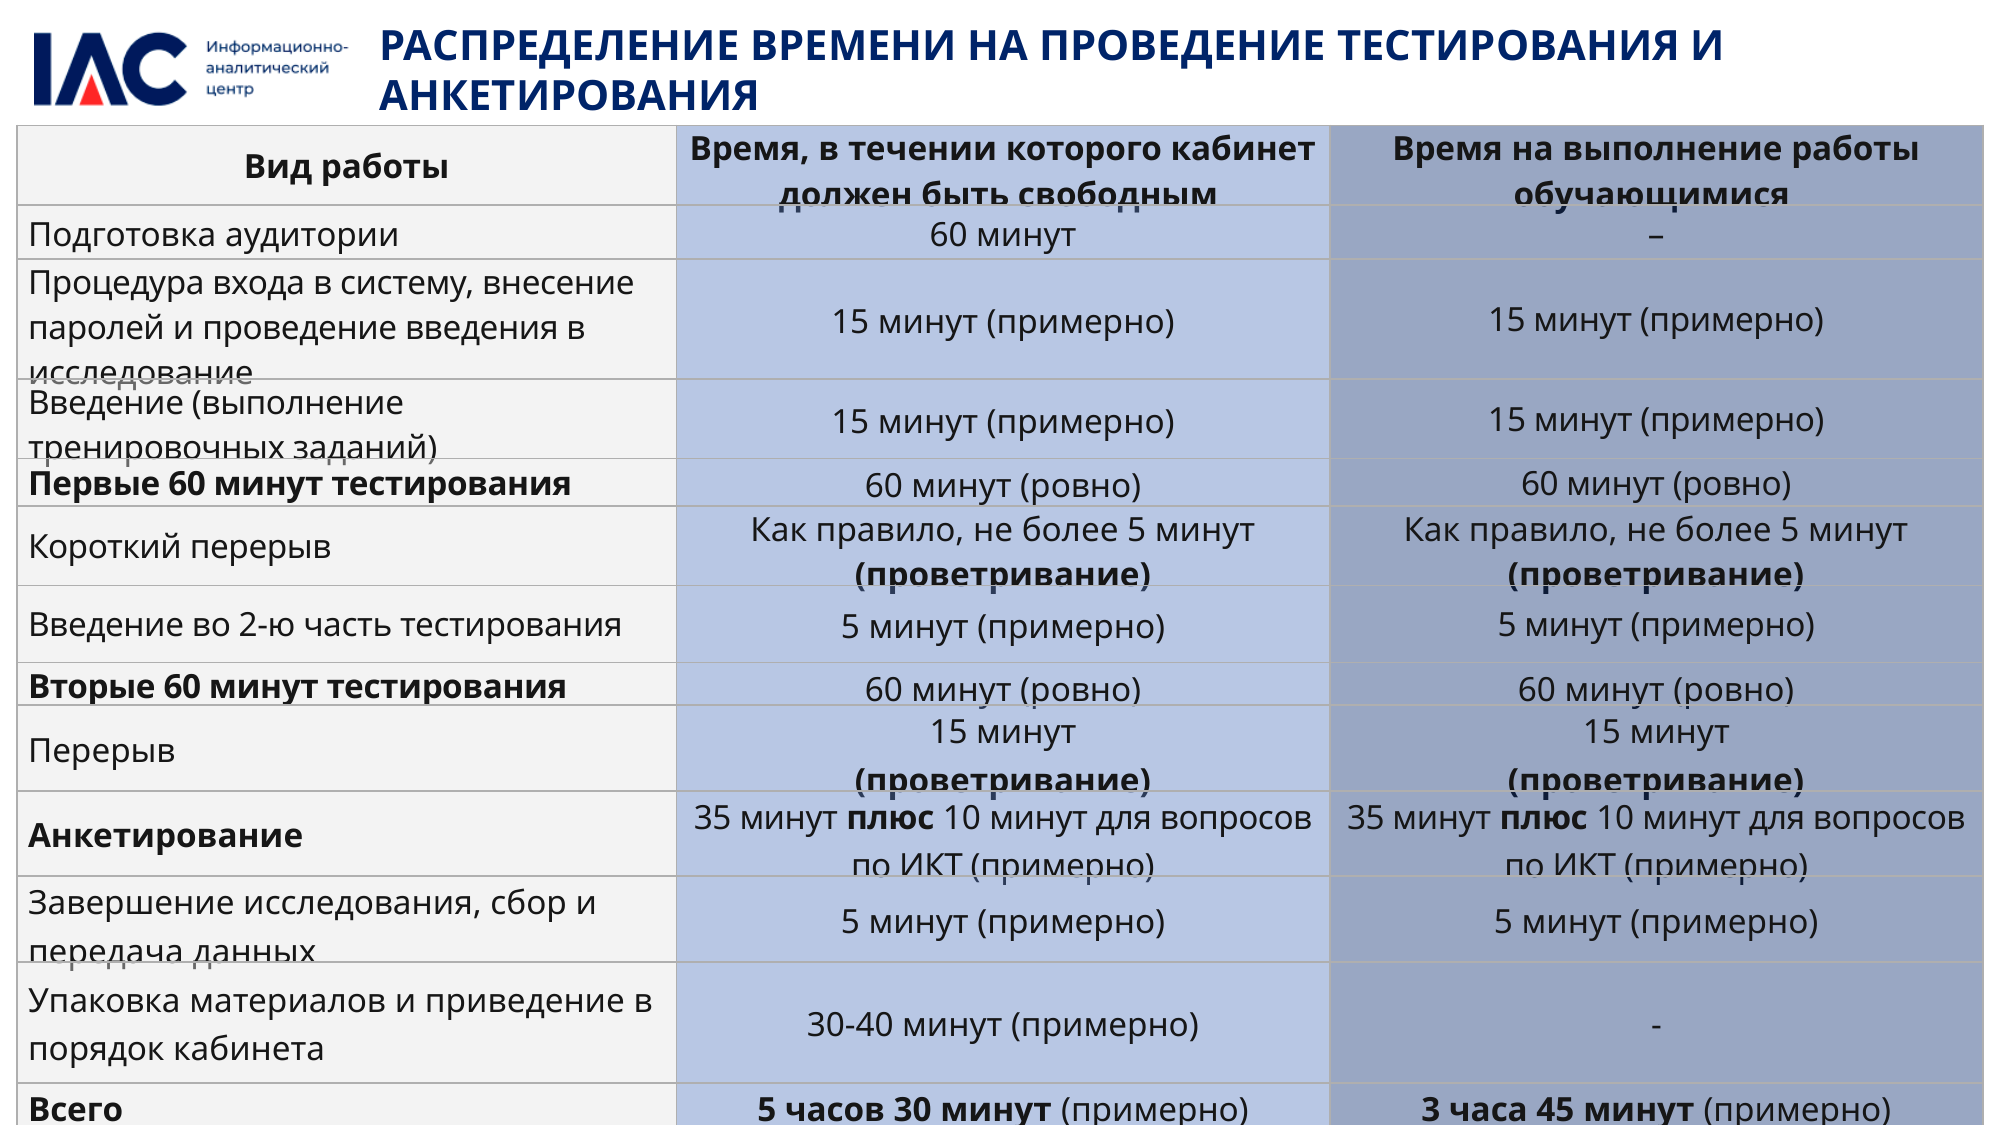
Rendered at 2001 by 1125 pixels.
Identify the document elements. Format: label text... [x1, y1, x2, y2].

table_cell Завершение исследования, сбор и передача данных [18, 877, 676, 961]
table_cell Всего [18, 1084, 676, 1125]
table_cell 60 минут (ровно) [677, 663, 1329, 704]
table_cell 15 минут (примерно) [1331, 380, 1982, 458]
table_cell 15 минут (проветривание) [677, 706, 1329, 790]
table_header Время, в течении которого кабинет должен быть свободным [677, 126, 1329, 204]
table_cell Упаковка материалов и приведение в порядок кабинета [18, 963, 676, 1082]
table_cell 5 минут (примерно) [677, 877, 1329, 961]
table_cell Первые 60 минут тестирования [18, 459, 676, 505]
table_cell Перерыв [18, 706, 676, 790]
table_cell Процедура входа в систему, внесение паролей и проведение введения в исследование [18, 260, 676, 378]
table_cell - [1331, 963, 1982, 1082]
table_cell 15 минут (примерно) [677, 380, 1329, 458]
table_cell 15 минут (проветривание) [1331, 706, 1982, 790]
picture [34, 9, 352, 126]
table_cell 5 часов 30 минут (примерно) [677, 1084, 1329, 1125]
table_cell 5 минут (примерно) [1331, 586, 1982, 662]
table_cell 5 минут (примерно) [1331, 877, 1982, 961]
table_cell Введение (выполнение тренировочных заданий) [18, 380, 676, 458]
table_cell Анкетирование [18, 792, 676, 875]
table_cell Подготовка аудитории [18, 206, 676, 258]
table_cell Введение во 2-ю часть тестирования [18, 586, 676, 662]
table_cell Вторые 60 минут тестирования [18, 663, 676, 704]
table_cell 30-40 минут (примерно) [677, 963, 1329, 1082]
table_cell Короткий перерыв [18, 507, 676, 585]
table_cell 3 часа 45 минут (примерно) [1331, 1084, 1982, 1125]
table_cell 35 минут плюс 10 минут для вопросов по ИКТ (примерно) [677, 792, 1329, 875]
table_cell 60 минут (ровно) [1331, 663, 1982, 704]
table_cell Как правило, не более 5 минут (проветривание) [1331, 507, 1982, 585]
table_cell – [1331, 206, 1982, 258]
table_cell 5 минут (примерно) [677, 586, 1329, 662]
table_cell 60 минут [677, 206, 1329, 258]
table_cell 15 минут (примерно) [677, 260, 1329, 378]
table_cell Как правило, не более 5 минут (проветривание) [677, 507, 1329, 585]
table_cell 15 минут (примерно) [1331, 260, 1982, 378]
text_box РАСПРЕДЕЛЕНИЕ ВРЕМЕНИ НА ПРОВЕДЕНИЕ ТЕСТИРОВАНИЯ И АНКЕТИРОВАНИЯ [364, 11, 1983, 125]
table_cell 60 минут (ровно) [1331, 459, 1982, 505]
table_header Время на выполнение работы обучающимися [1331, 126, 1982, 204]
table_cell 60 минут (ровно) [677, 459, 1329, 505]
table_header Вид работы [18, 126, 676, 204]
table_cell 35 минут плюс 10 минут для вопросов по ИКТ (примерно) [1331, 792, 1982, 875]
